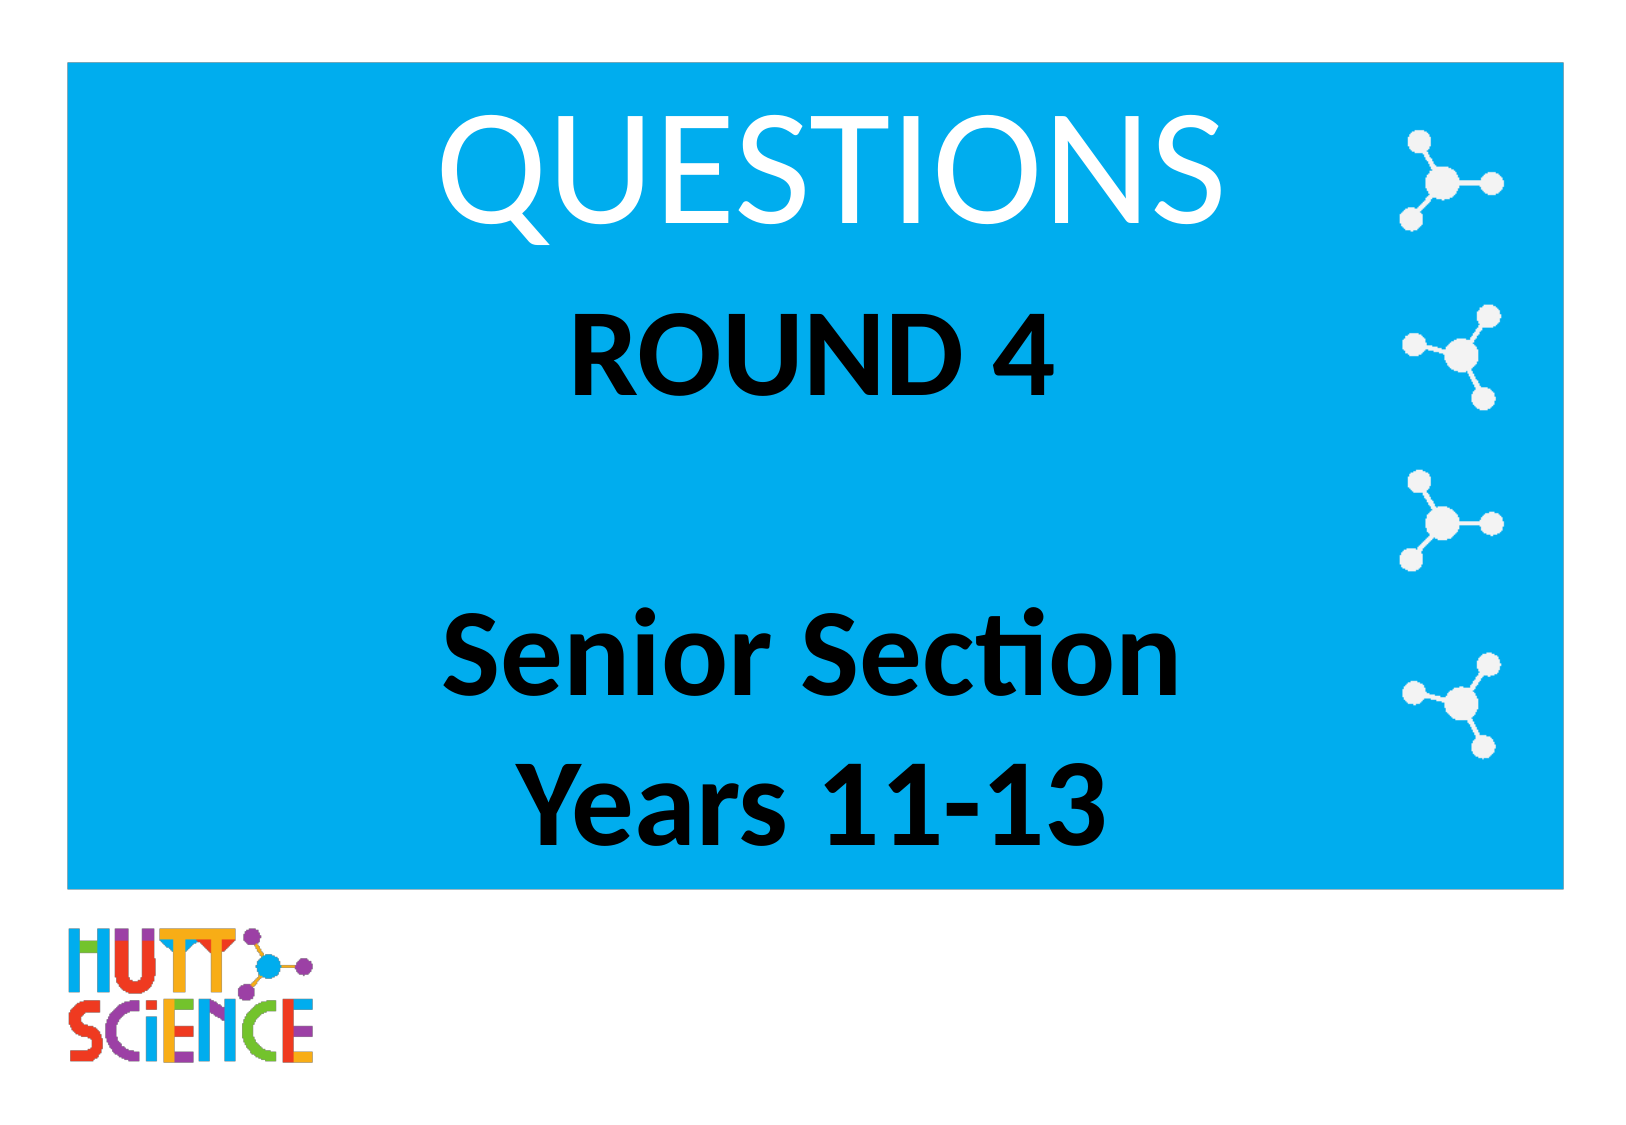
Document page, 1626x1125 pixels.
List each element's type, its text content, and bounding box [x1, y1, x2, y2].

title QUESTIONS [81, 63, 1544, 251]
list ROUND 4 Senior Section Years 11-13 [81, 262, 1544, 1005]
picture [0, 0, 1626, 1125]
